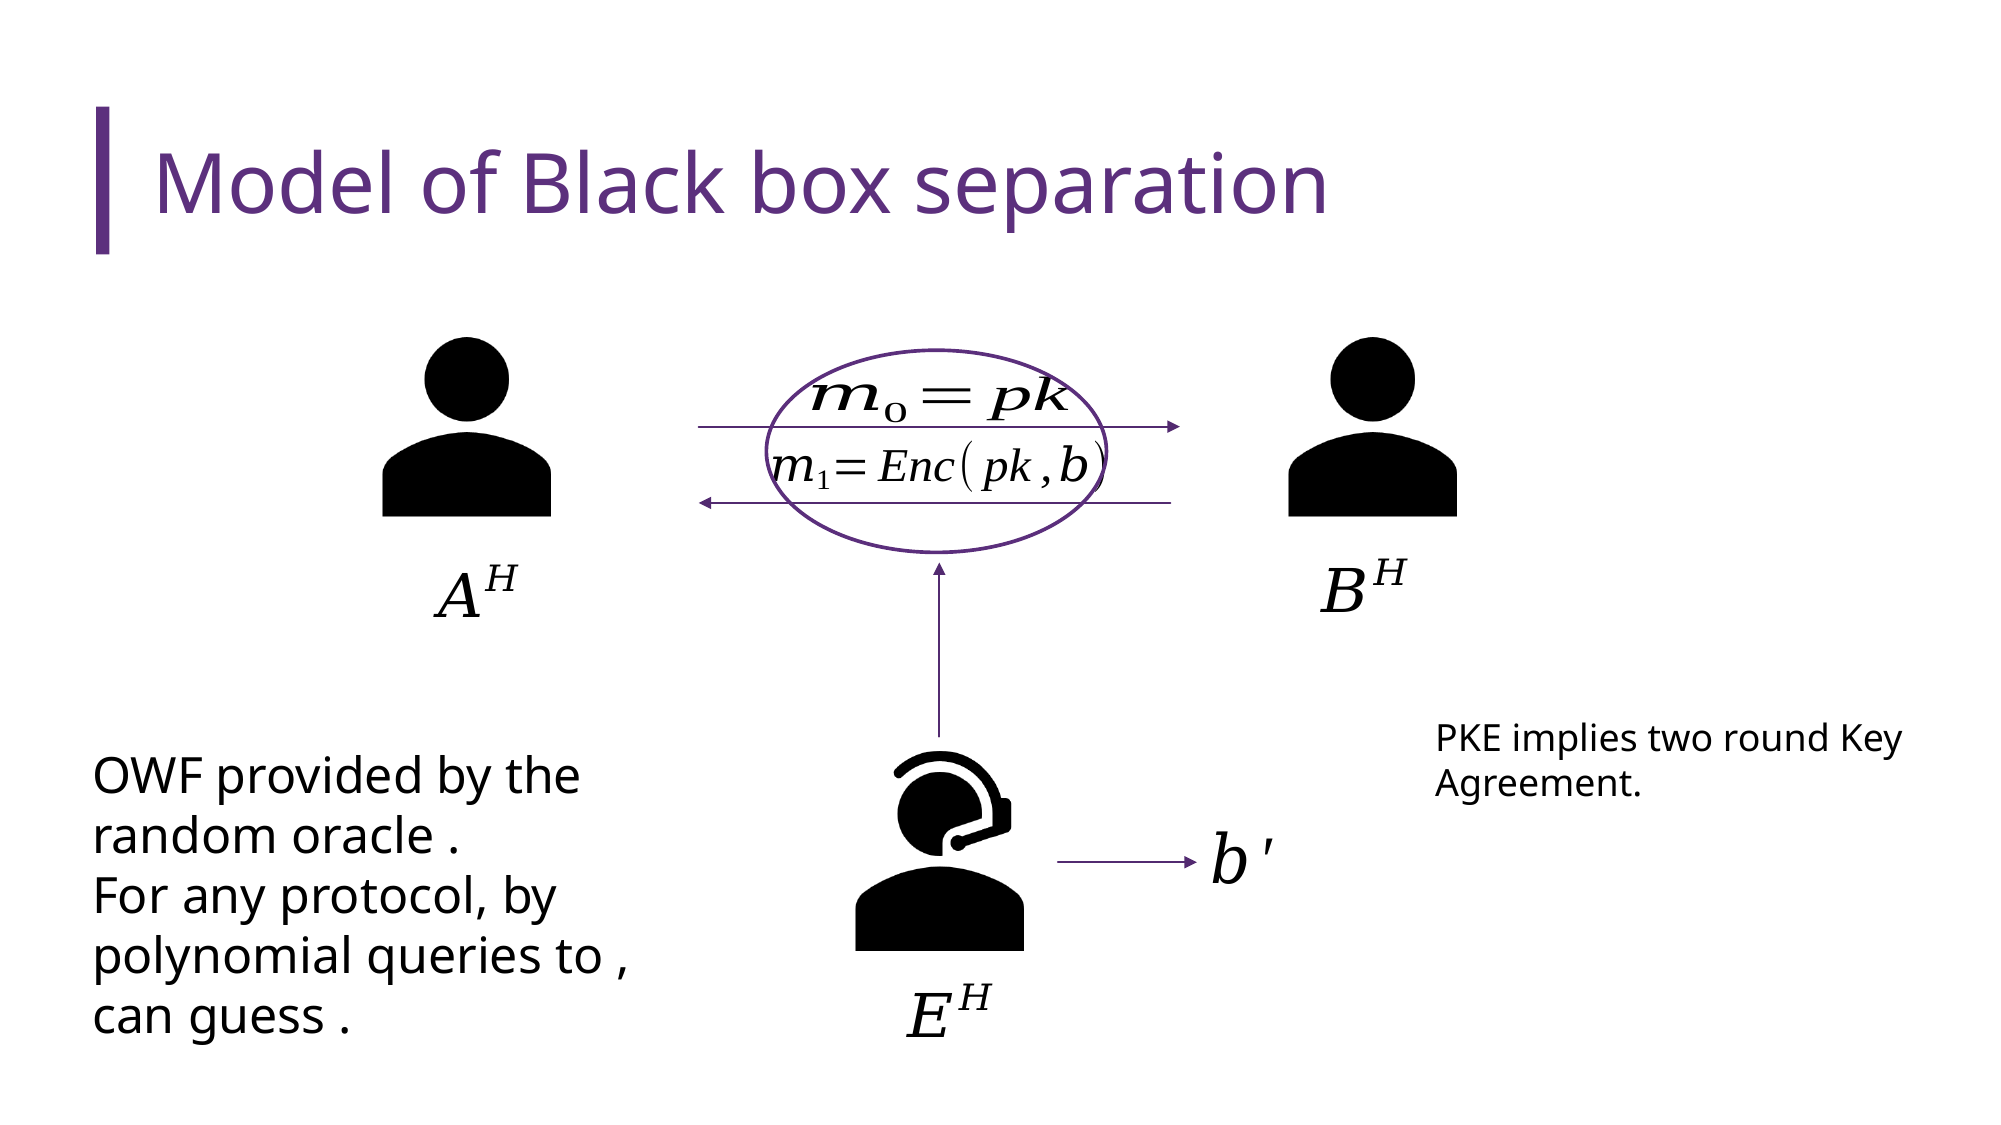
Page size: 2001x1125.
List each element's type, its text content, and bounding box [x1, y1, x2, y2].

picture [812, 724, 1066, 977]
title Model of Black box separation [137, 97, 1863, 264]
text_box [764, 438, 1109, 500]
text_box [770, 348, 1103, 424]
picture [1246, 300, 1499, 553]
text_box PKE implies two round Key Agreement. [1420, 706, 1938, 812]
picture [339, 300, 593, 553]
text_box [800, 514, 1073, 555]
